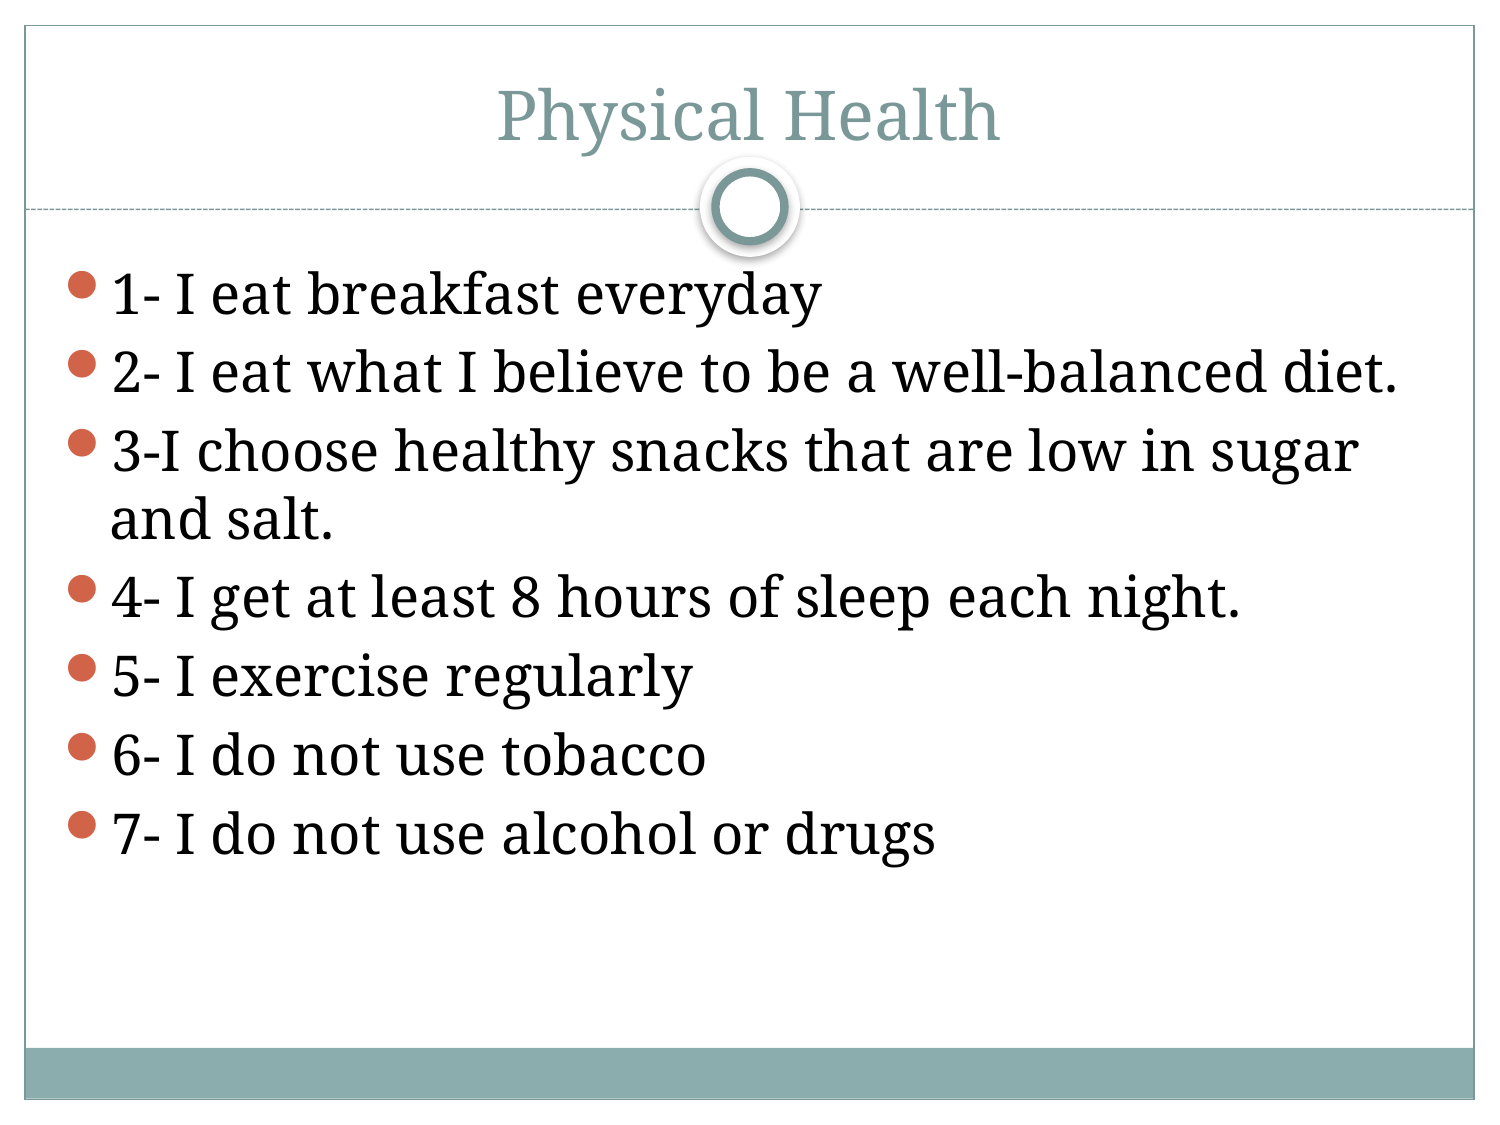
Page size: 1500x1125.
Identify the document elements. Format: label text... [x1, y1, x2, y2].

title Physical Health [49, 37, 1450, 162]
list 1- I eat breakfast everyday 2- I eat what I believe to be a well-balanced diet. 3-I choose healthy snacks that are low in sugar and salt. 4- I get at least 8 hours of sleep each night. 5- I exercise regularly 6- I do not use tobacco 7- I do not use alcohol or drugs [49, 250, 1445, 1001]
